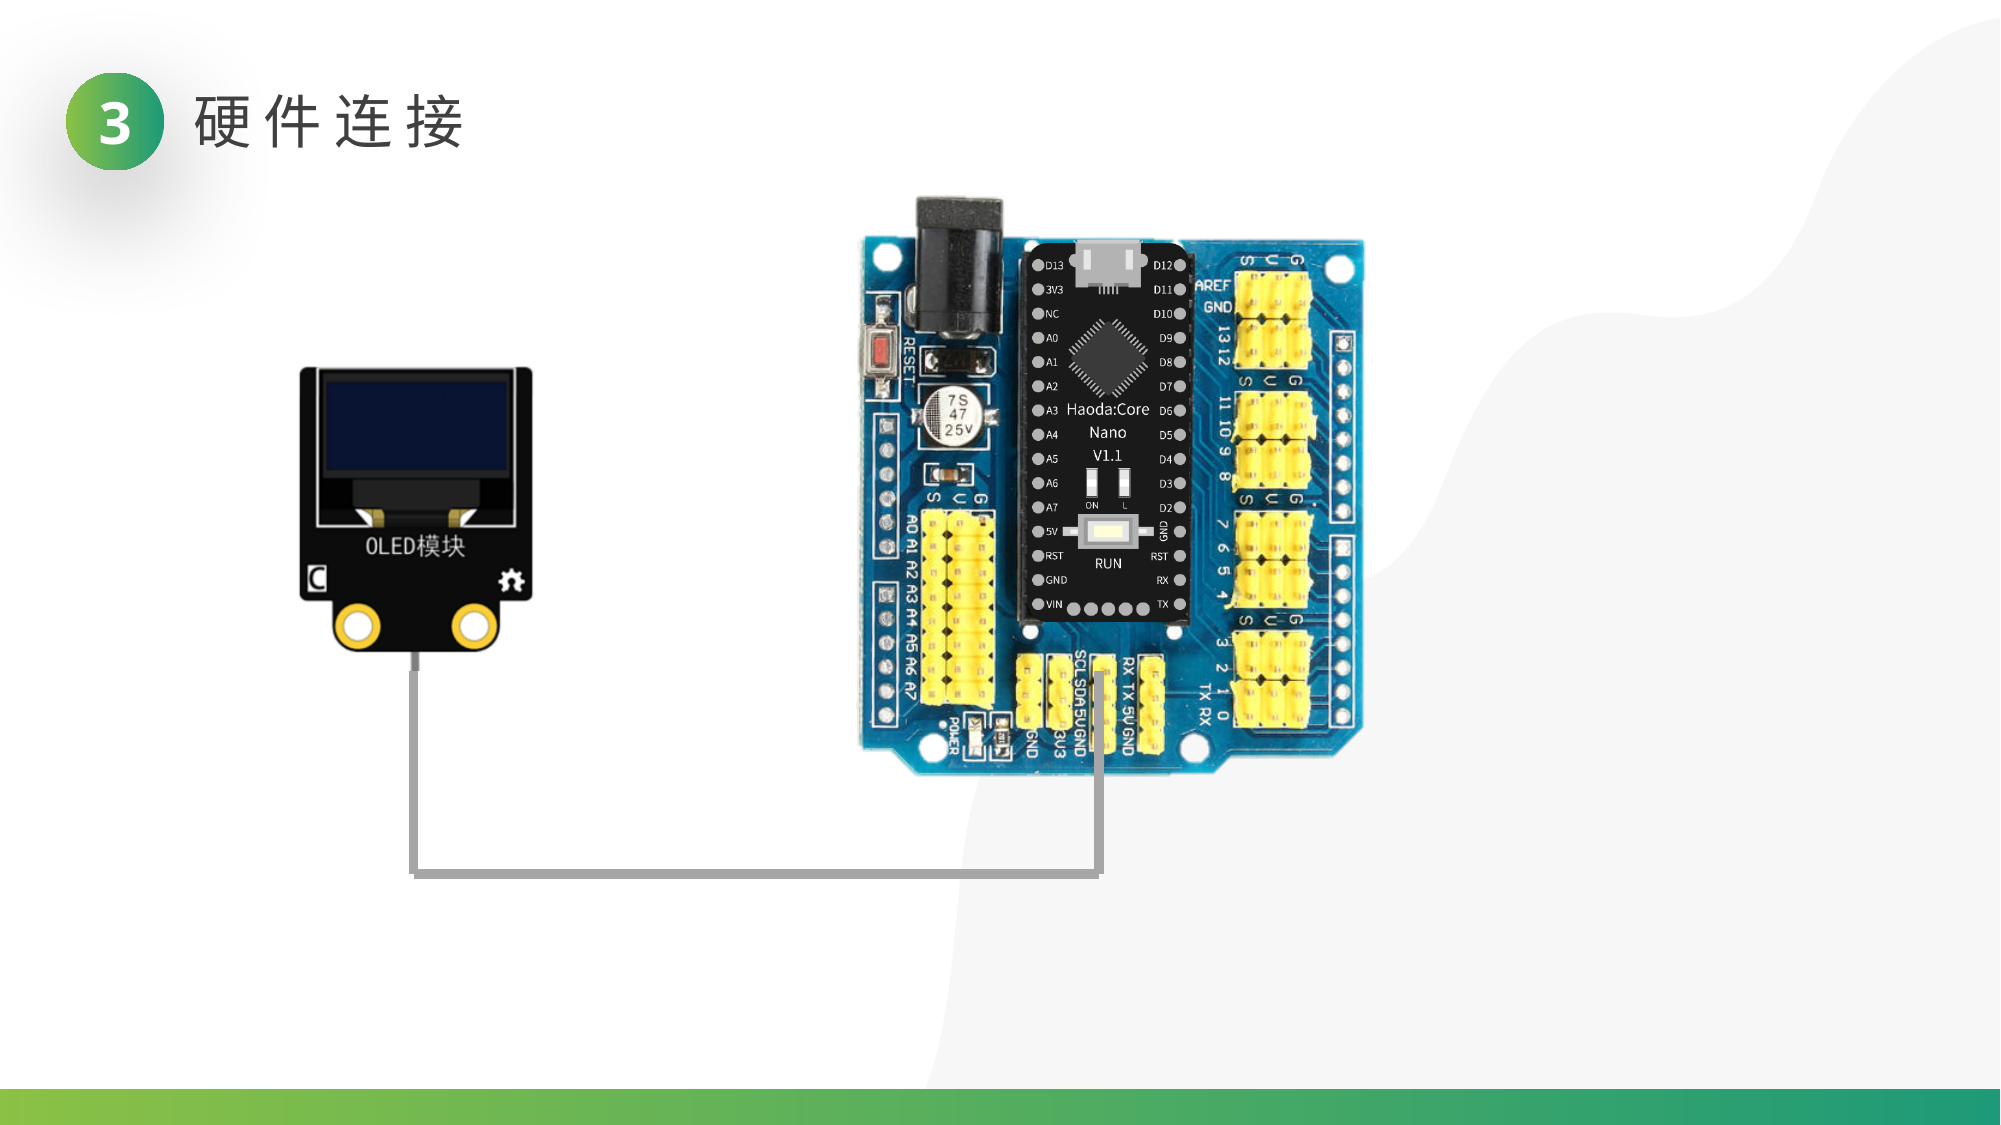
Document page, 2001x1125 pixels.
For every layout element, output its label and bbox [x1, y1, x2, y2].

text_box [0, 17, 2000, 1125]
text_box [851, 190, 1370, 783]
picture [278, 341, 574, 671]
